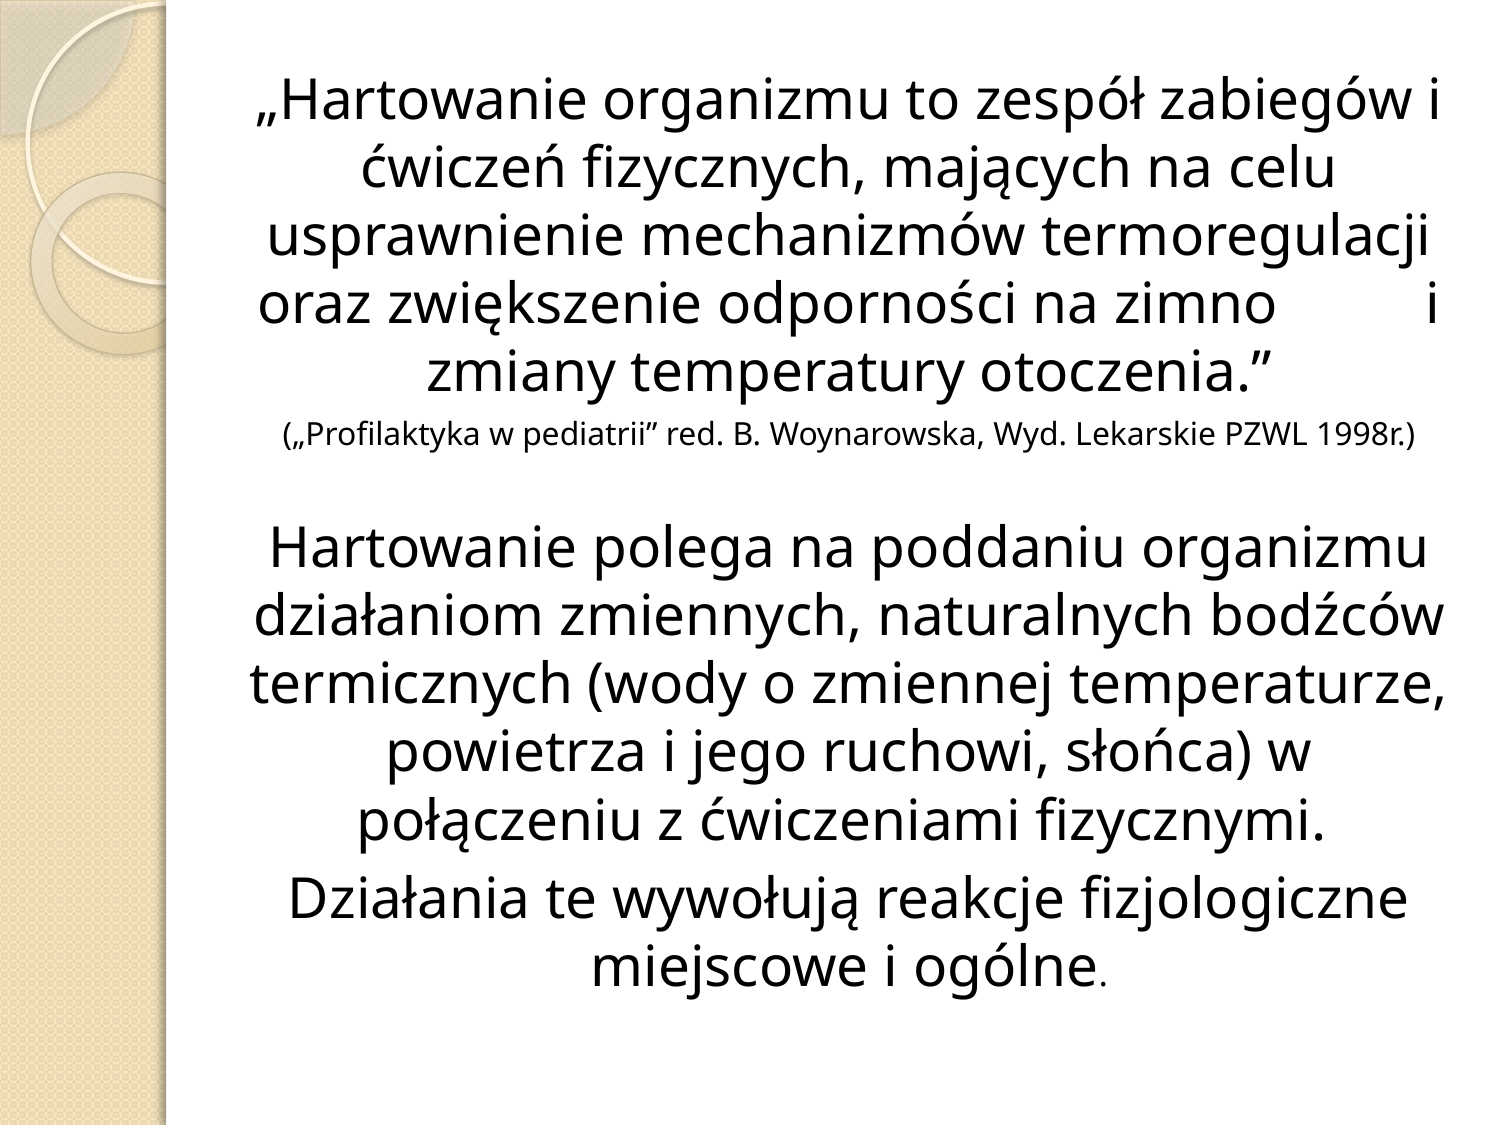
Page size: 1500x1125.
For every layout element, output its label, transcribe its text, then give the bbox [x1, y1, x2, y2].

list „Hartowanie organizmu to zespół zabiegów i ćwiczeń fizycznych, mających na celu usprawnienie mechanizmów termoregulacji oraz zwiększenie odporności na zimno i zmiany temperatury otoczenia.” („Profilaktyka w pediatrii” red. B. Woynarowska, Wyd. Lekarskie PZWL 1998r.) Hartowanie polega na poddaniu organizmu działaniom zmiennych, naturalnych bodźców termicznych (wody o zmiennej temperaturze, powietrza i jego ruchowi, słońca) w połączeniu z ćwiczeniami fizycznymi. Działania te wywołują reakcje fizjologiczne miejscowe i ogólne. [221, 55, 1466, 1072]
